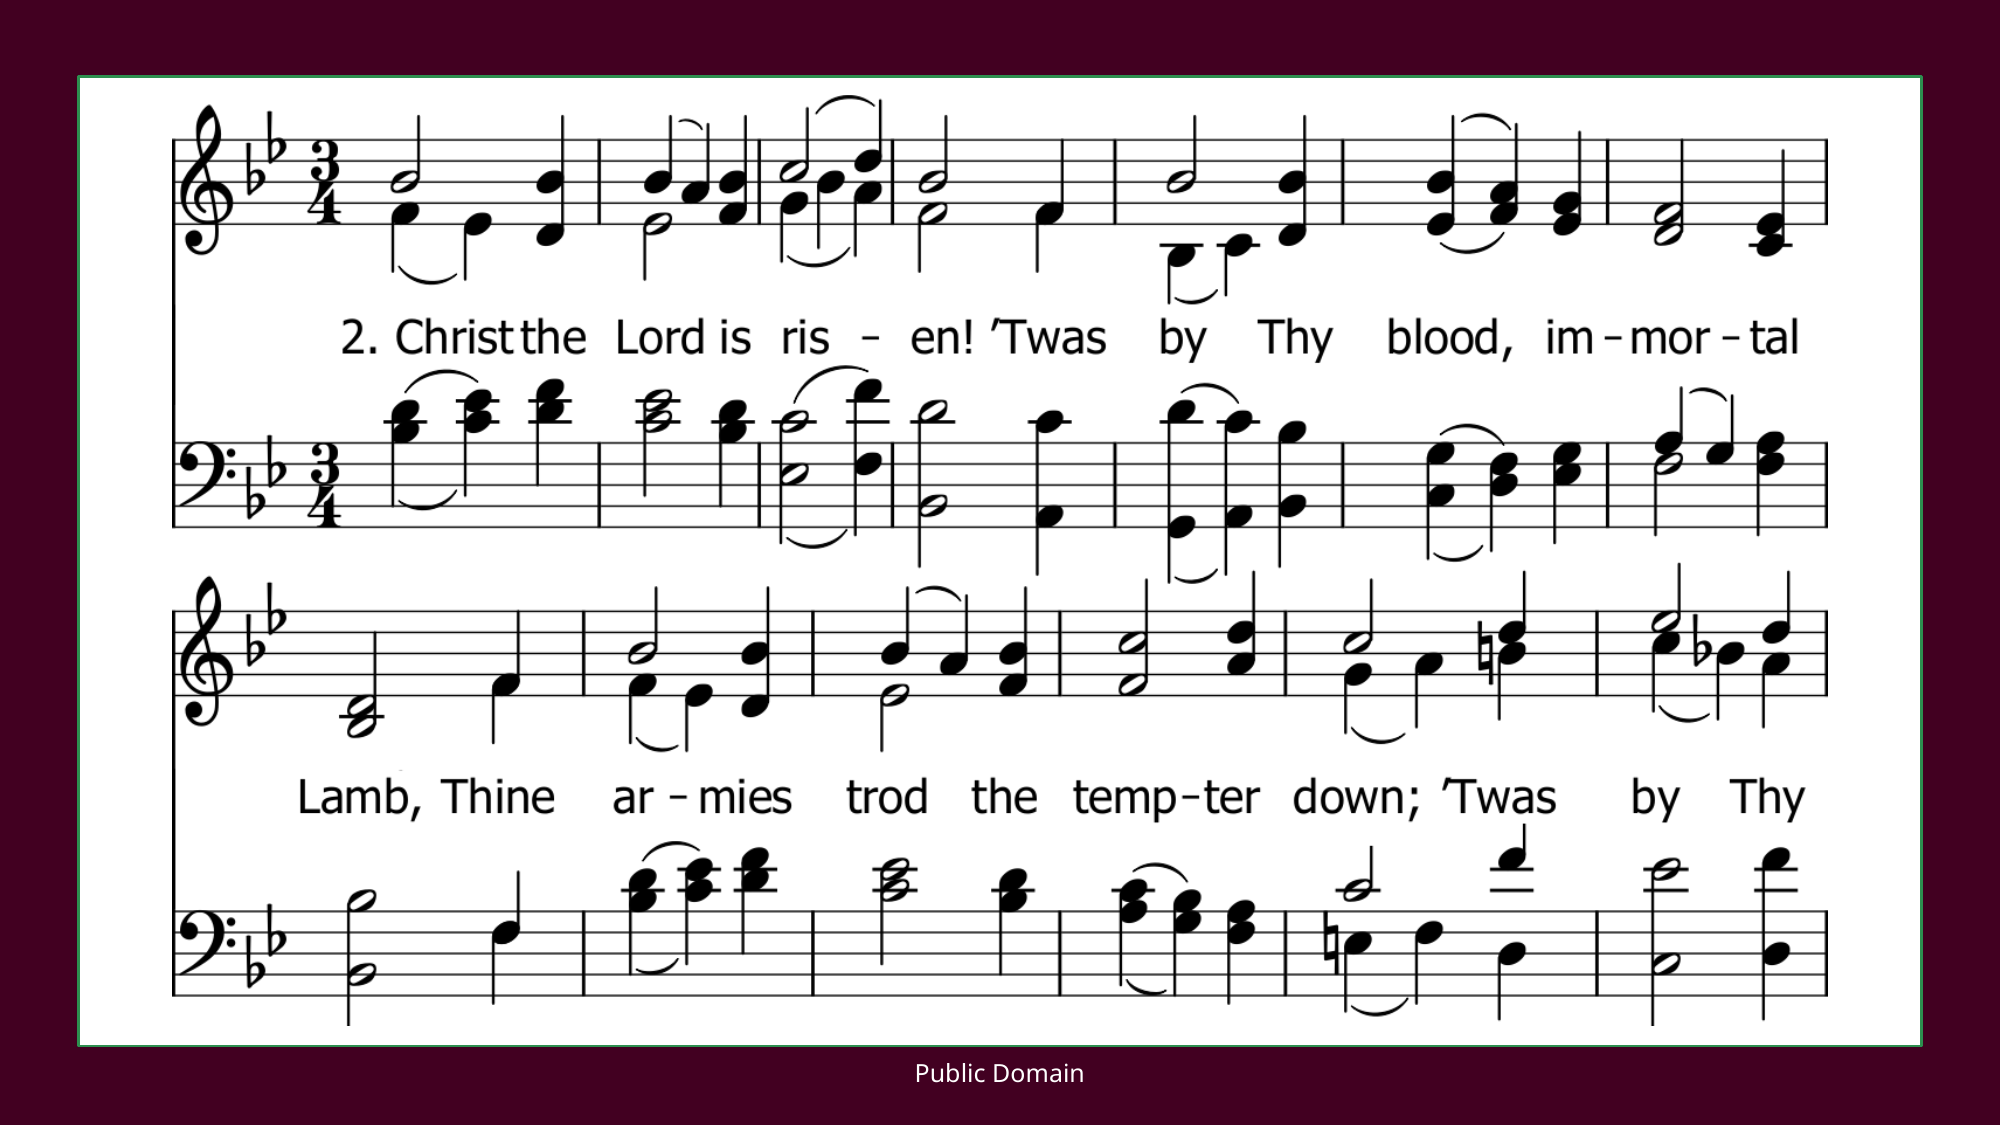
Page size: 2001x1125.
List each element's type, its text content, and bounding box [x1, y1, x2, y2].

text_box [77, 75, 176, 1047]
footer Public Domain [662, 1053, 1338, 1103]
picture [172, 78, 1828, 1042]
text_box [1821, 75, 1923, 1047]
